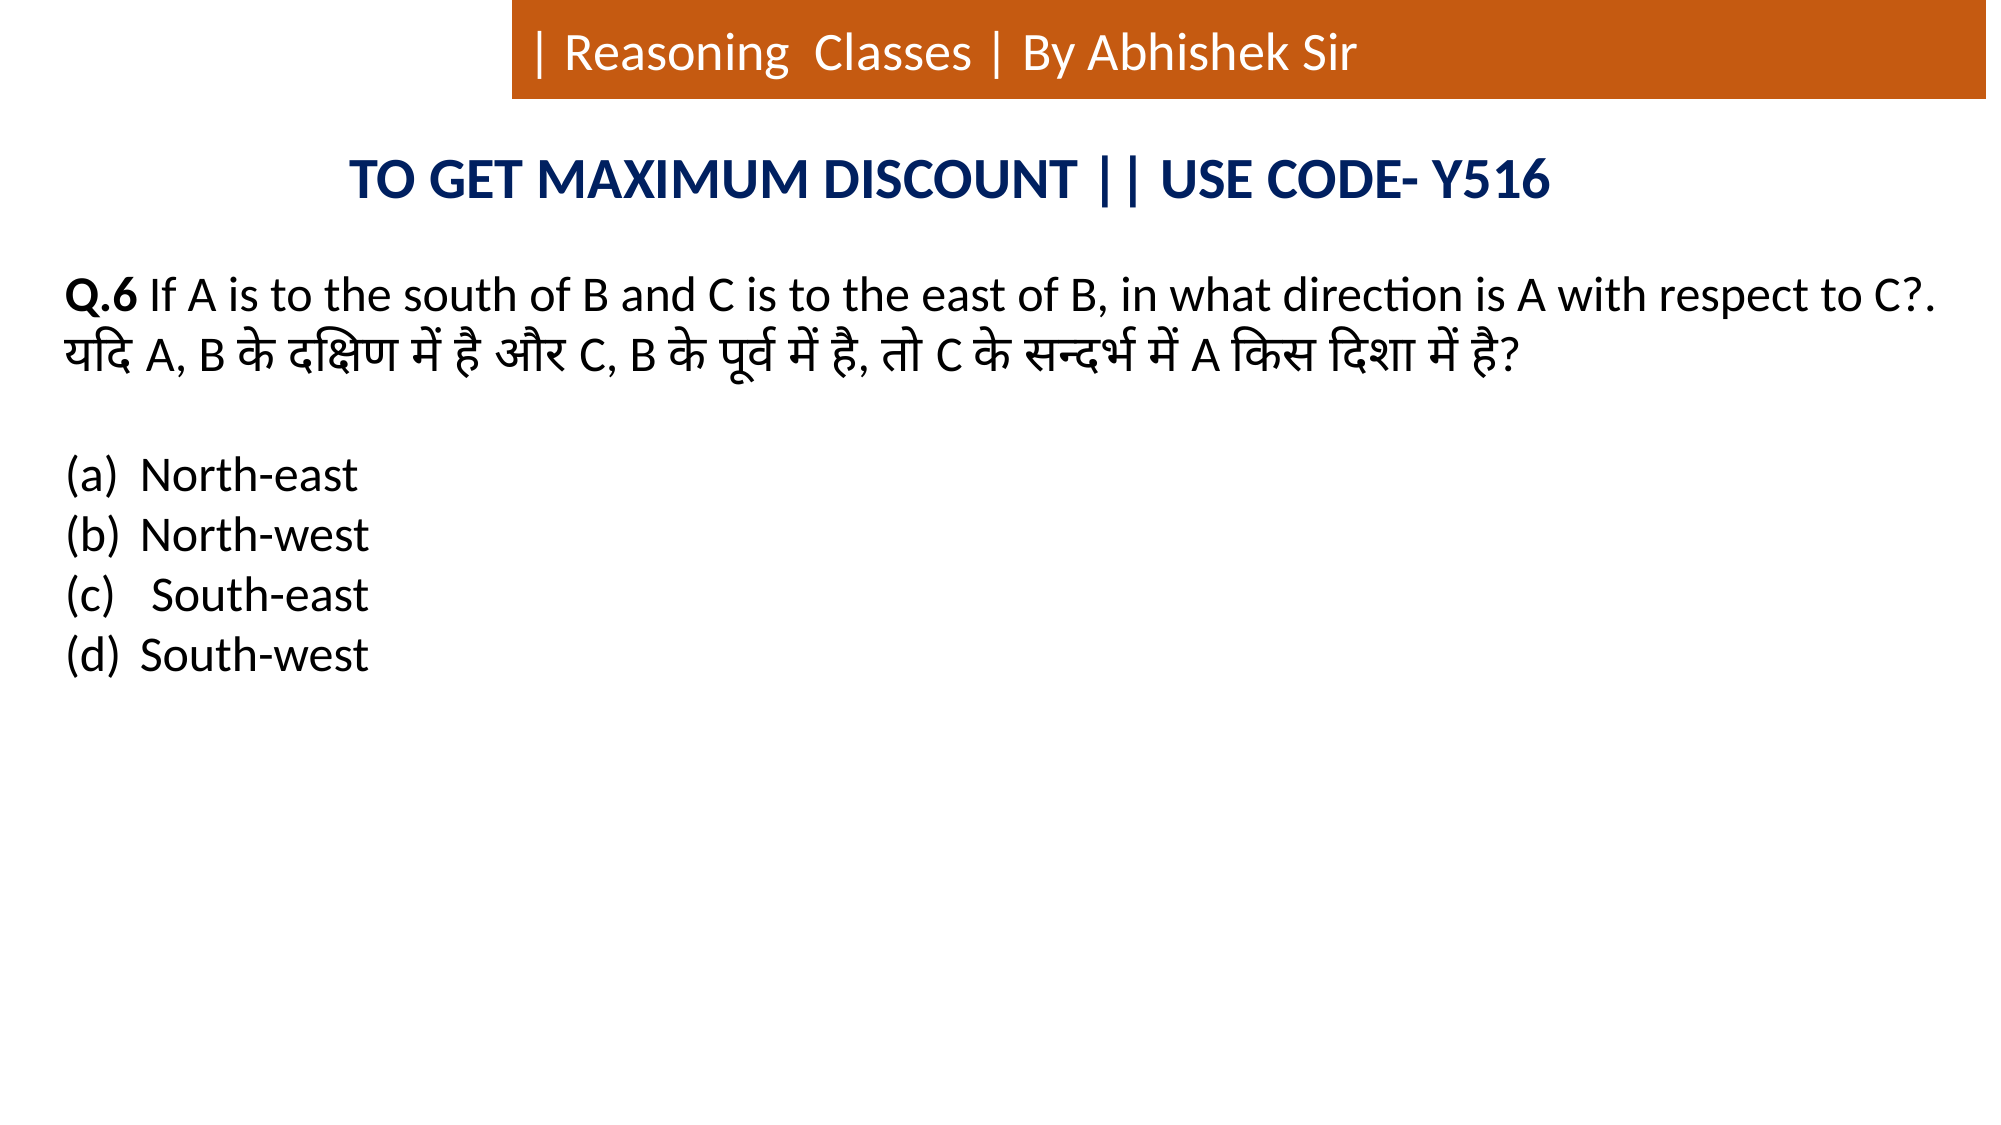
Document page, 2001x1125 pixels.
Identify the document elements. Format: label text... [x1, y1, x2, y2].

text_box | Reasoning Classes | By Abhishek Sir [512, 0, 1986, 99]
text_box TO GET MAXIMUM DISCOUNT || USE CODE- Y516 [334, 133, 1706, 218]
text_box Q.6 If A is to the south of B and C is to the east of B, in what direction is A with respect to C?. यदि A, B के दक्षिण में है और C, B के पूर्व में है, तो C के सन्दर्भ में A किस दिशा में है? North-east North-west South-east South-west [50, 254, 1985, 689]
